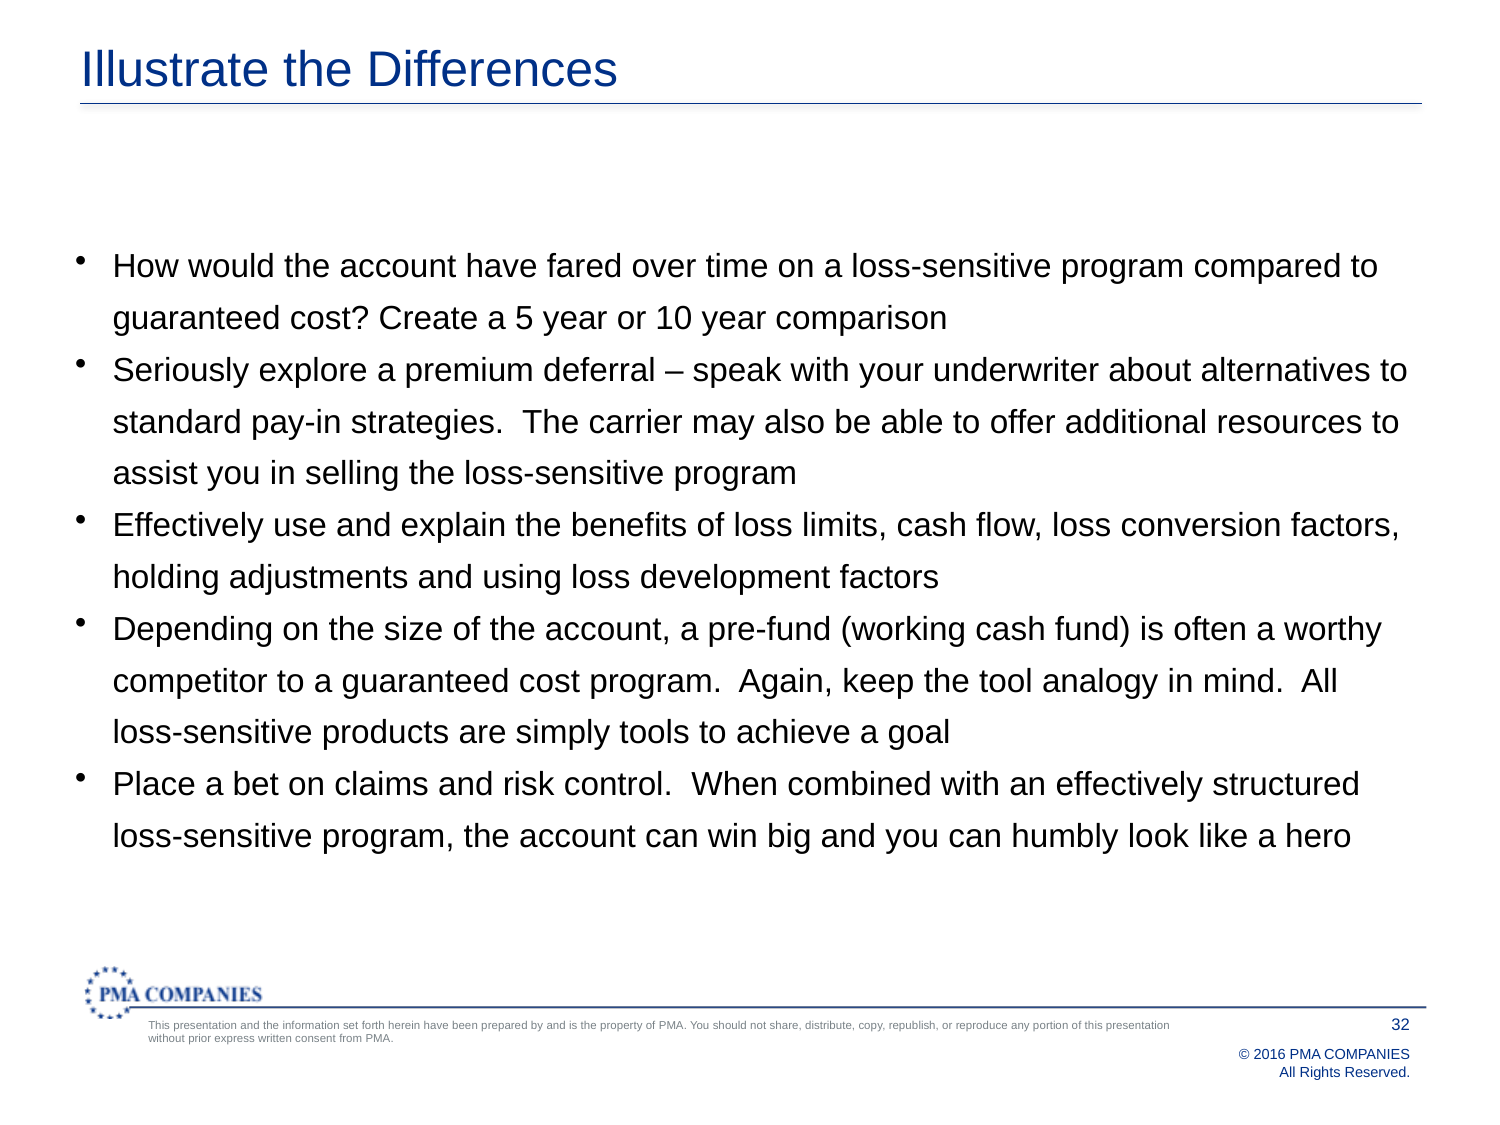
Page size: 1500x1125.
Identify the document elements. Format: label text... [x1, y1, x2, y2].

slide_number 32 [1074, 993, 1425, 1054]
title Illustrate the Differences [80, 46, 1431, 86]
list How would the account have fared over time on a loss-sensitive program compared to guaranteed cost? Create a 5 year or 10 year comparison Seriously explore a premium deferral ‒ speak with your underwriter about alternatives to standard pay-in strategies. The carrier may also be able to offer additional resources to assist you in selling the loss-sensitive program Effectively use and explain the benefits of loss limits, cash flow, loss conversion factors, holding adjustments and using loss development factors Depending on the size of the account, a pre-fund (working cash fund) is often a worthy competitor to a guaranteed cost program. Again, keep the tool analogy in mind. All loss-sensitive products are simply tools to achieve a goal Place a bet on claims and risk control. When combined with an effectively structured loss-sensitive program, the account can win big and you can humbly look like a hero [75, 224, 1417, 962]
